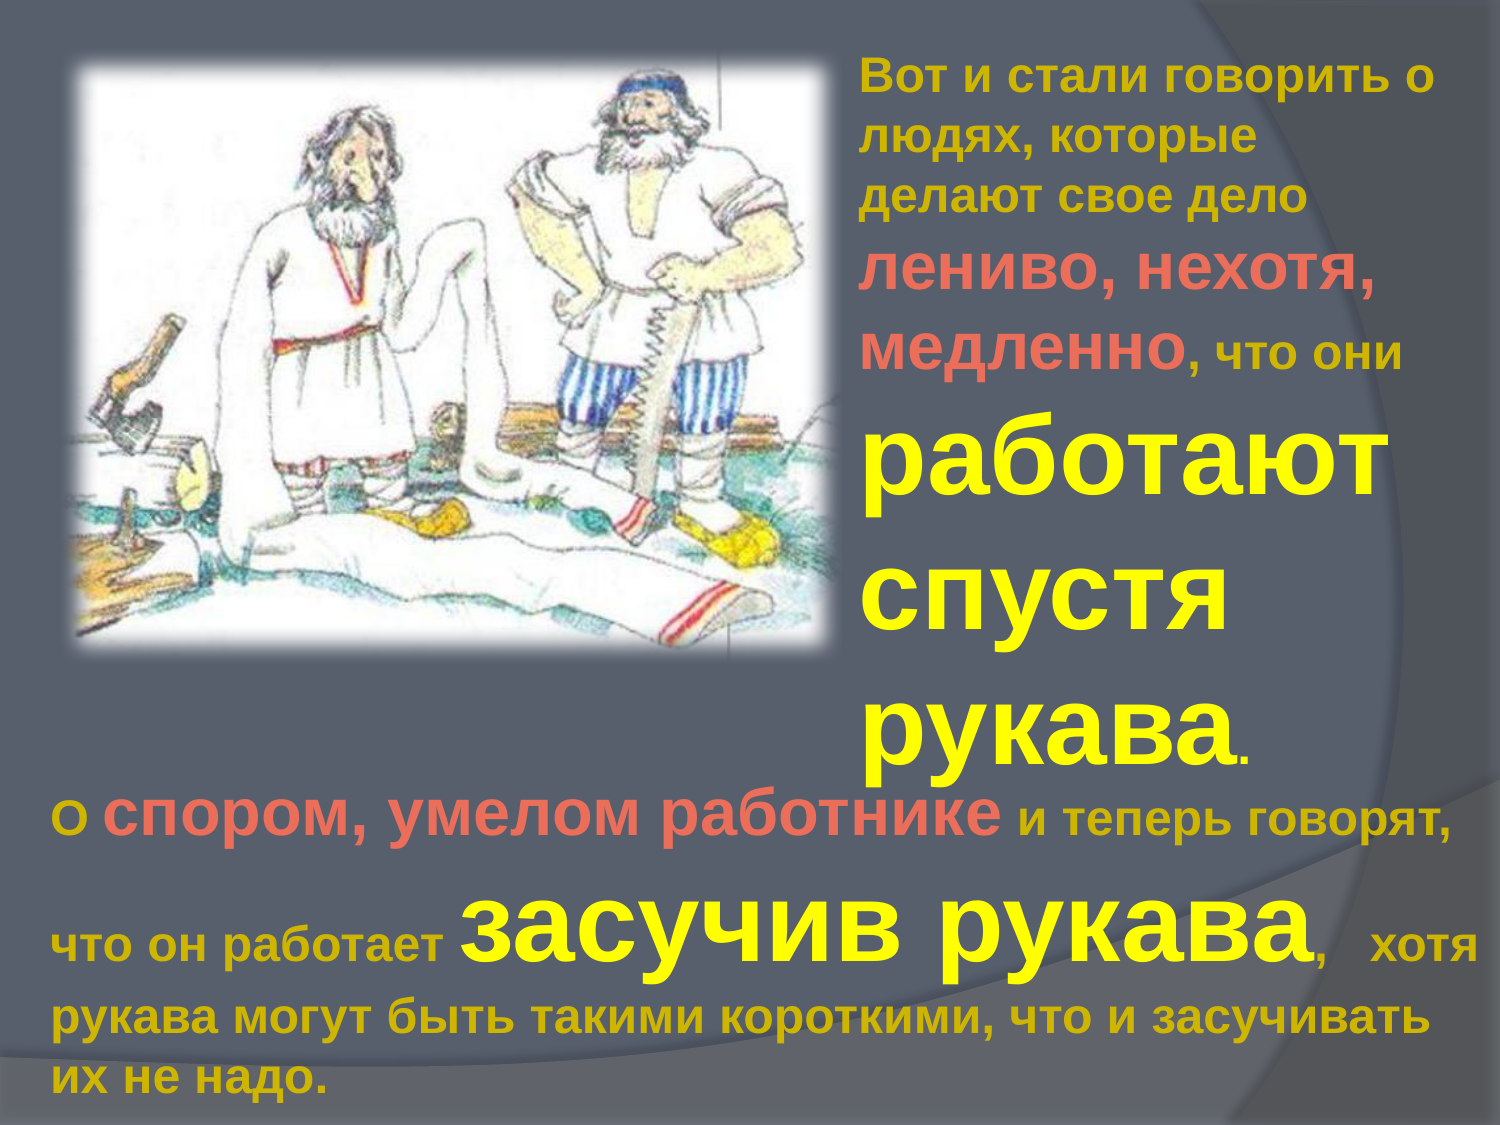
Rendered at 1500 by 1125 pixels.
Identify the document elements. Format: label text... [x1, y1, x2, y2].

picture [58, 46, 844, 665]
text_box Вот и стали говорить о людях, которые делают свое дело лениво, нехотя, медленно, что они работают спустя рукава. [843, 35, 1465, 761]
text_box О спором, умелом работнике и теперь говорят, что он работает засучив рукава, хотя рукава могут быть такими короткими, что и засучивать их не надо. [35, 761, 1500, 1125]
